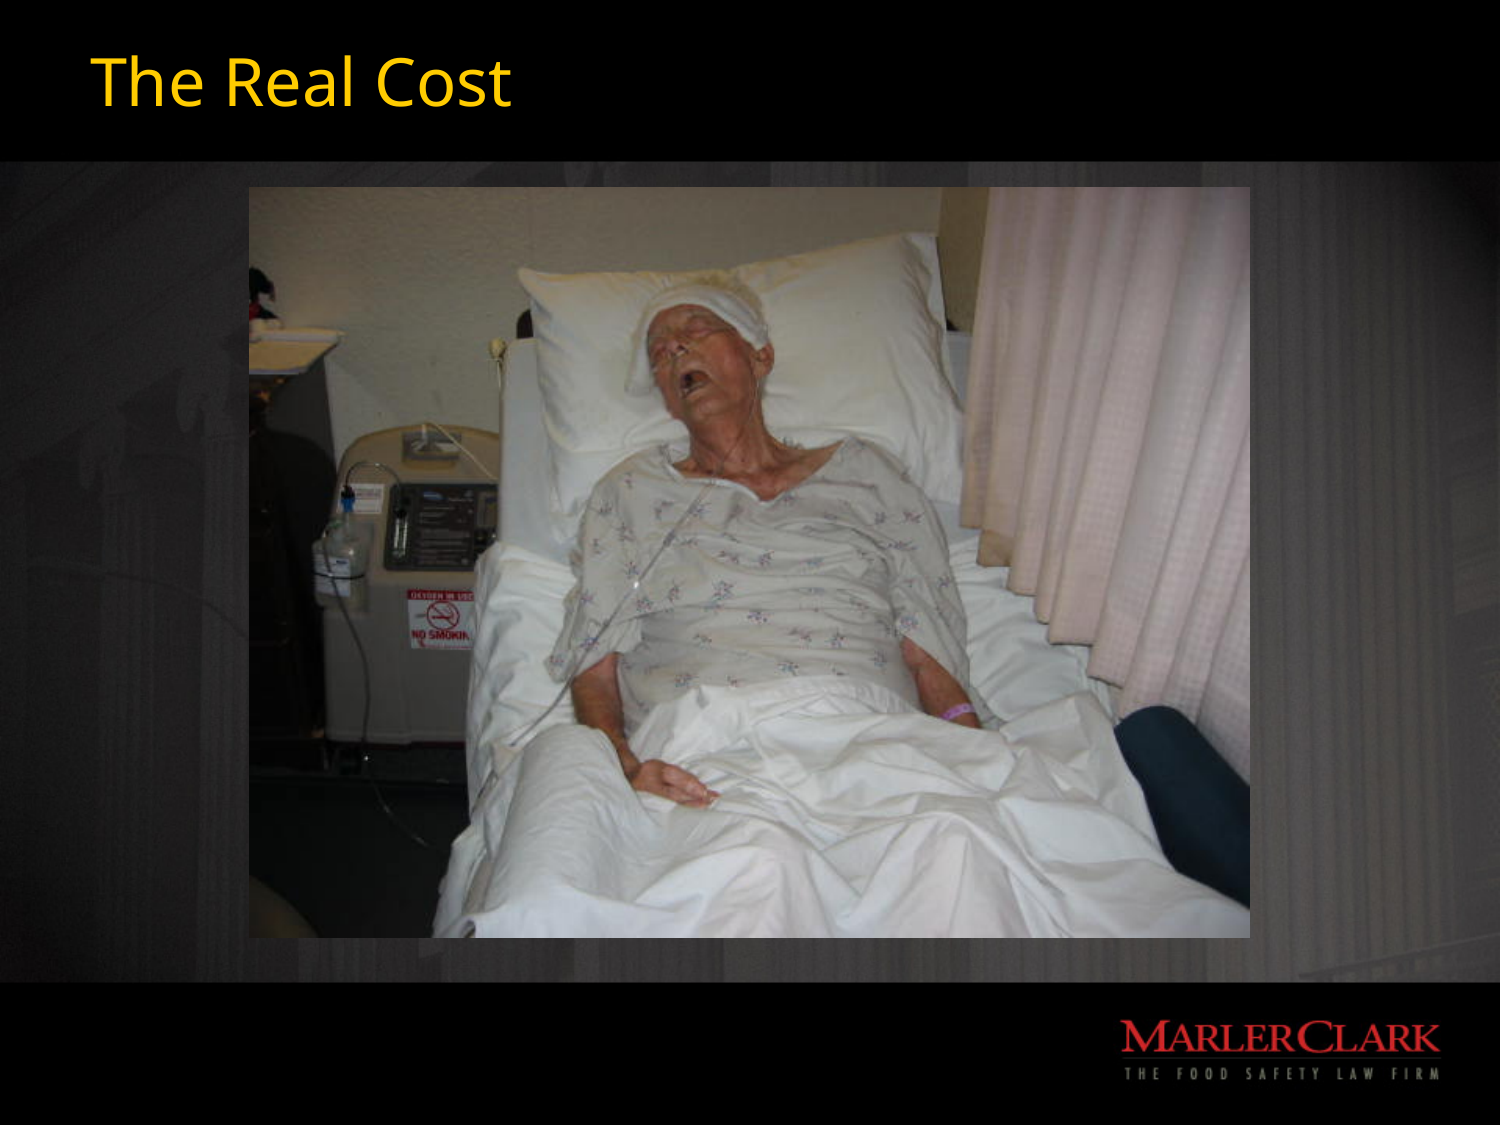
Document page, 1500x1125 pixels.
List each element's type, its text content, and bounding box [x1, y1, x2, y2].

picture [0, 0, 1500, 1125]
title The Real Cost [75, 22, 1452, 137]
